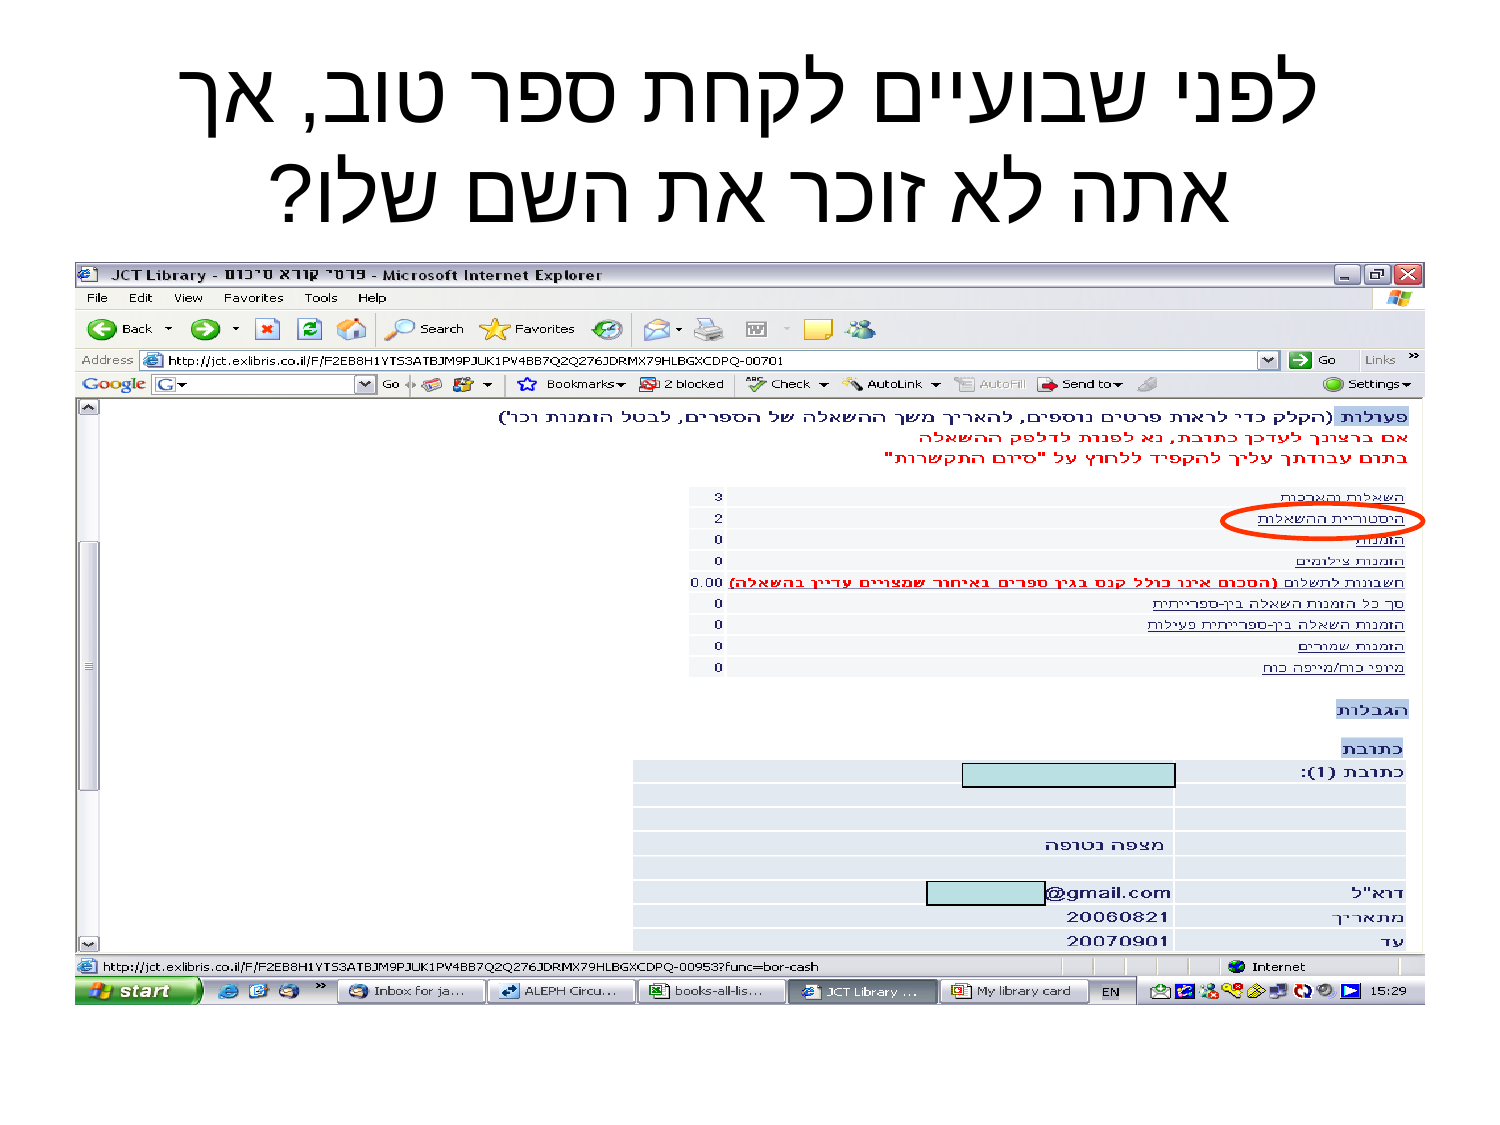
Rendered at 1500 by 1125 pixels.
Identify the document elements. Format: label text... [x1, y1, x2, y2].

title לפני שבועיים לקחת ספר טוב, אך אתה לא זוכר את השם שלו? [74, 44, 1426, 233]
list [74, 262, 1426, 1006]
